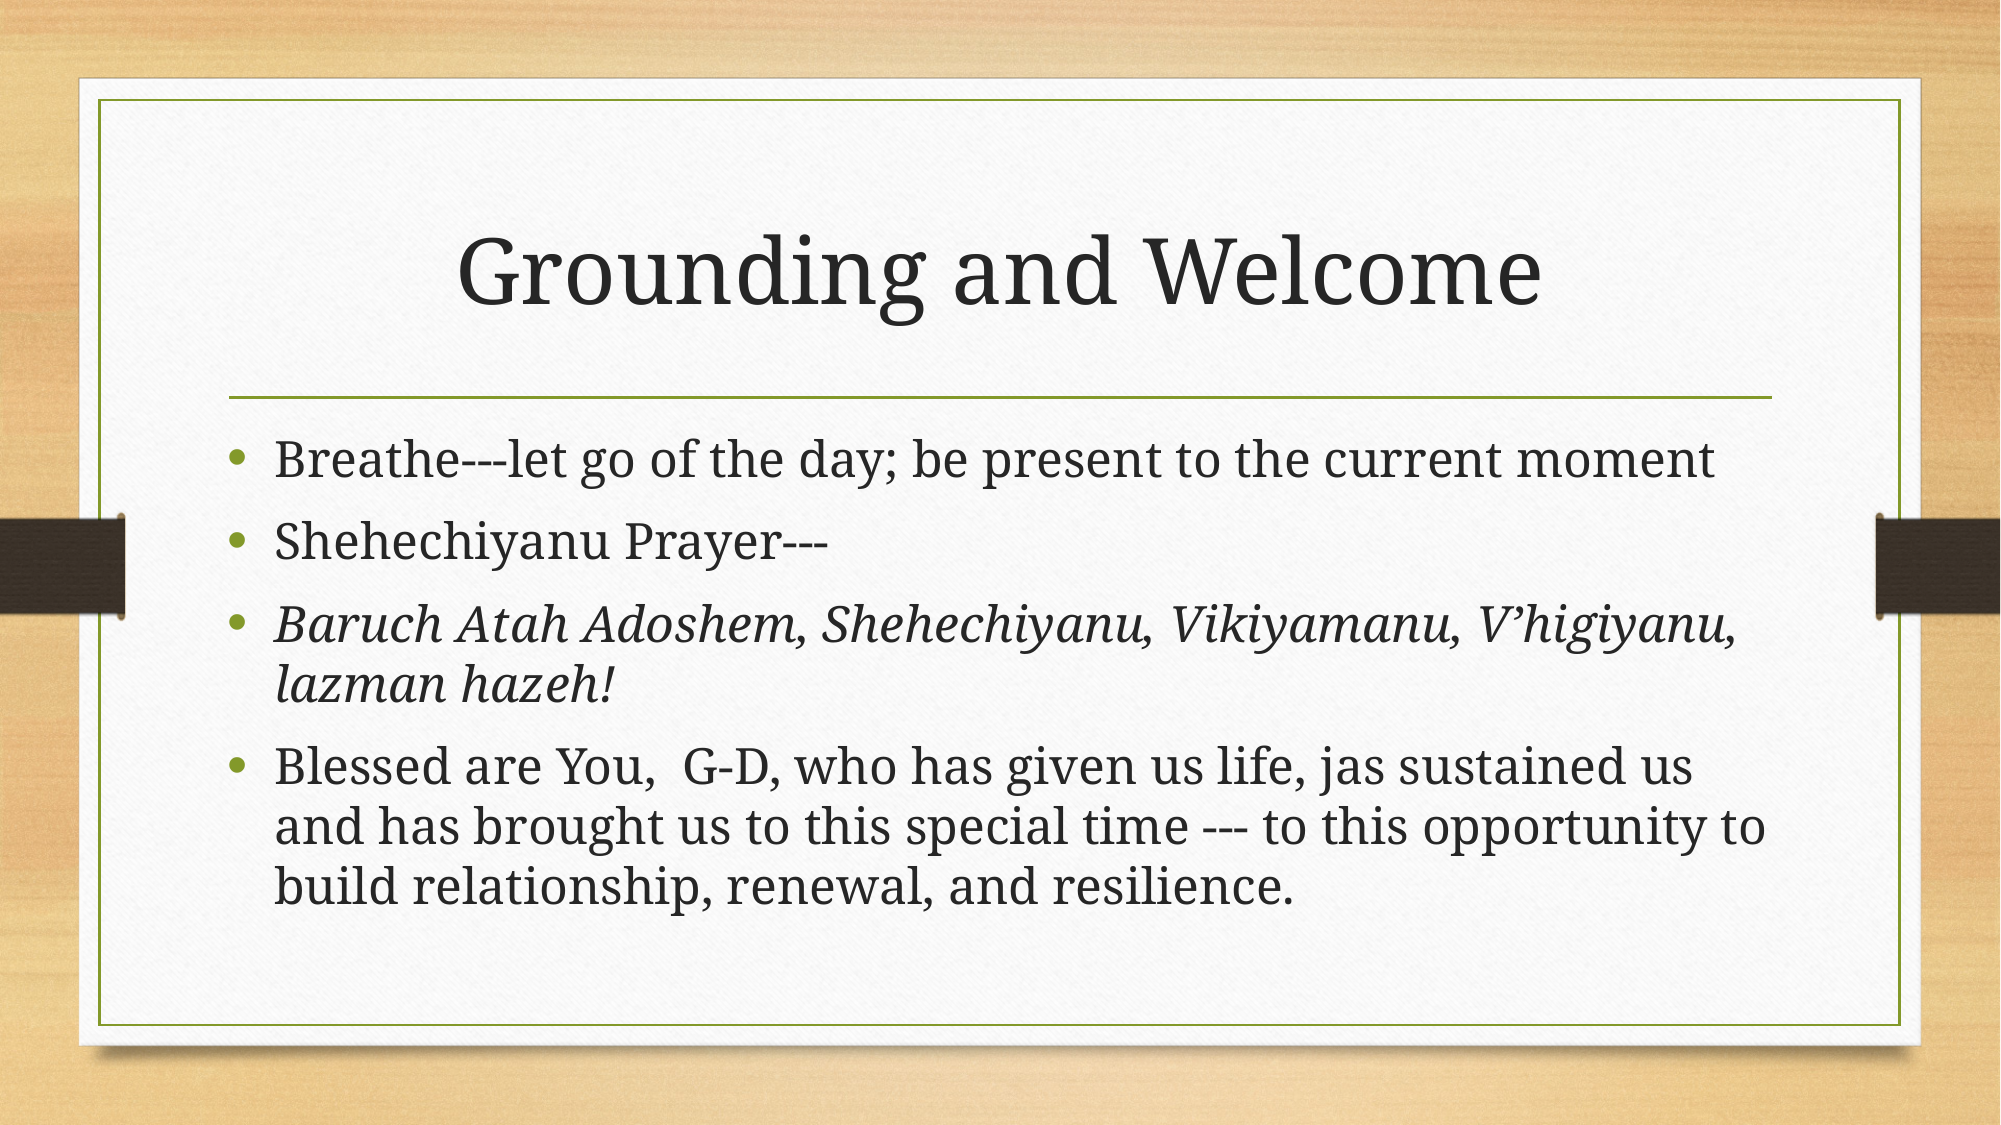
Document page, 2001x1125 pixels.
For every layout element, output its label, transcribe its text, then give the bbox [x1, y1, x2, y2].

picture [0, 0, 2001, 1125]
title Grounding and Welcome [212, 161, 1788, 375]
list Breathe---let go of the day; be present to the current moment Shehechiyanu Prayer--- Baruch Atah Adoshem, Shehechiyanu, Vikiyamanu, V’higiyanu, lazman hazeh! Blessed are You, G-D, who has given us life, jas sustained us and has brought us to this special time --- to this opportunity to build relationship, renewal, and resilience. [212, 419, 1788, 964]
